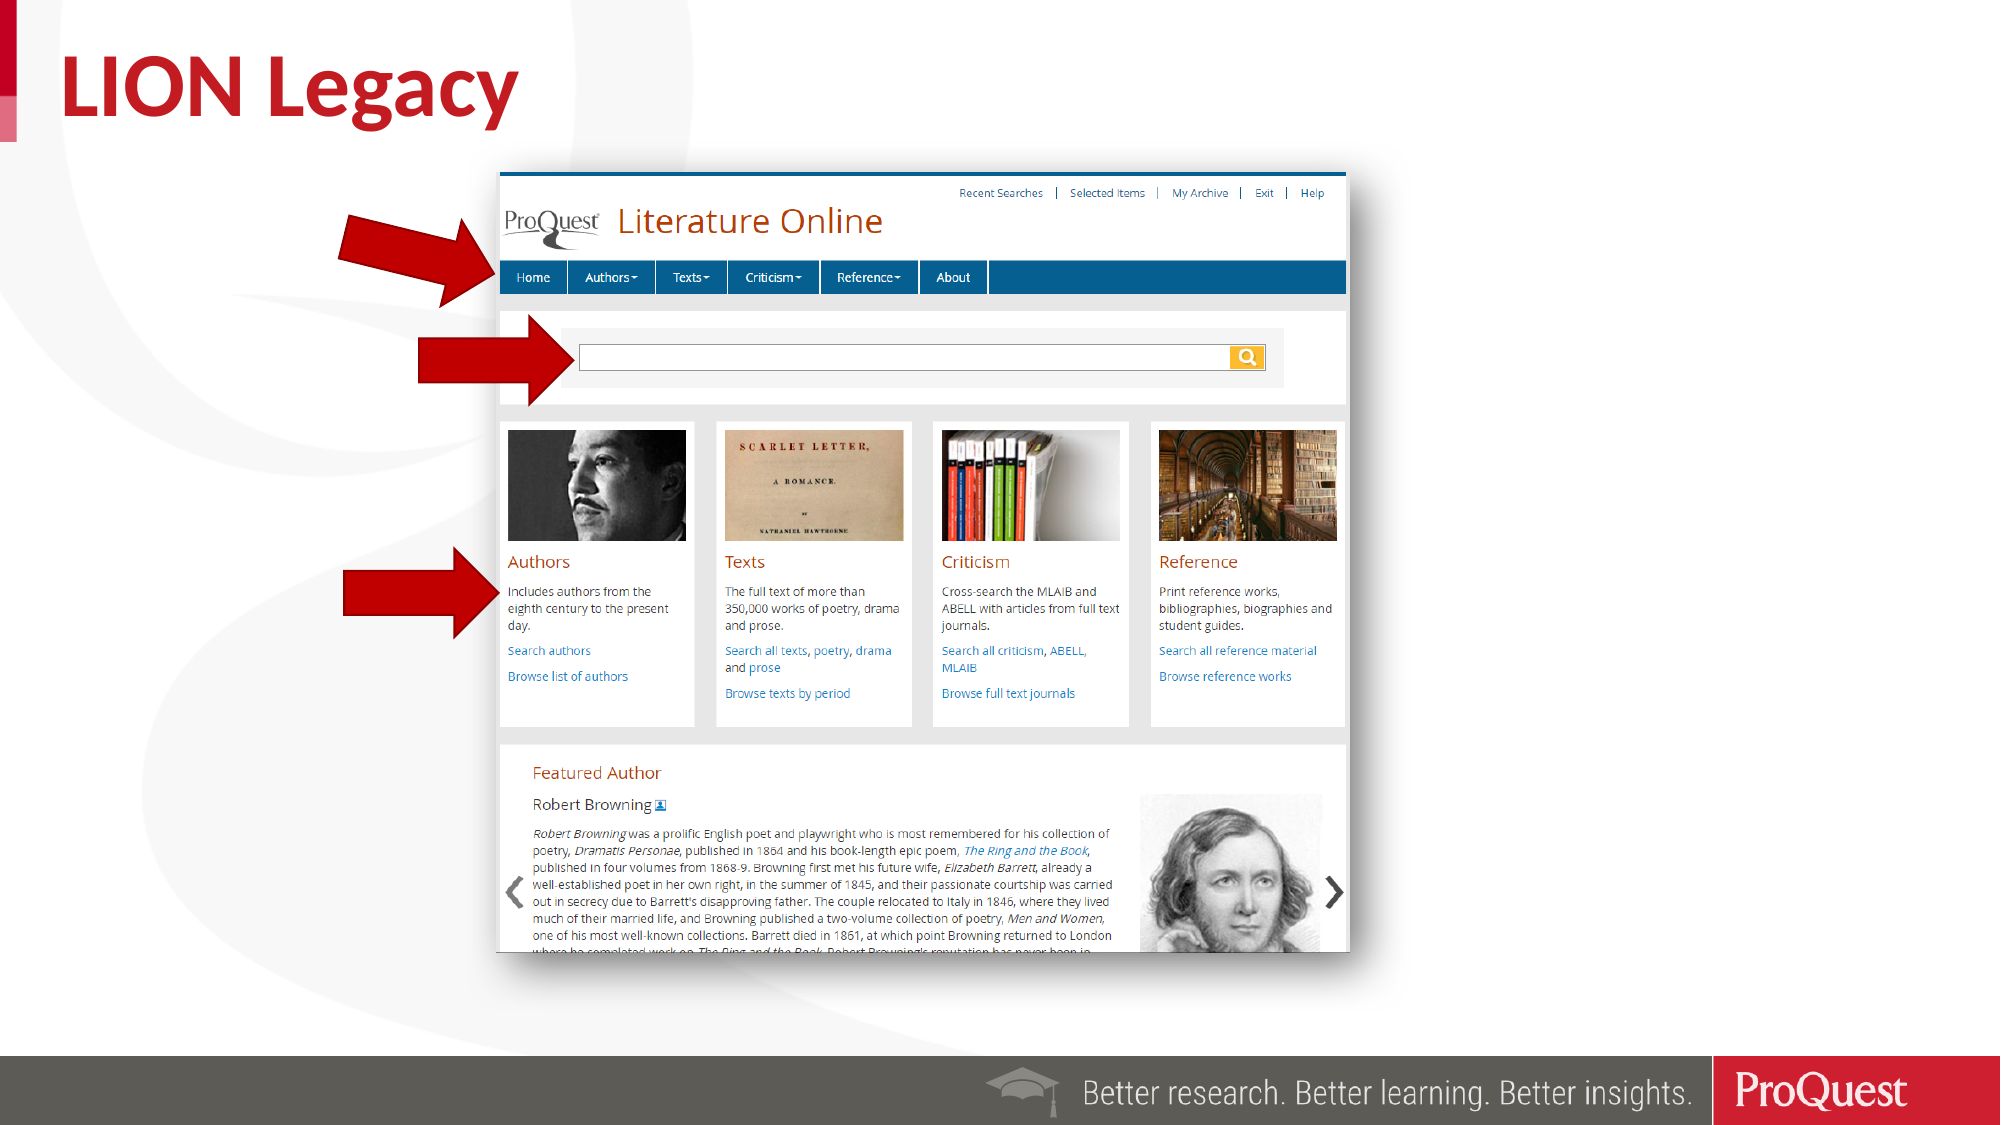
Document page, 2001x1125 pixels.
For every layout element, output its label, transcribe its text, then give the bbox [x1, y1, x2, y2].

text_box [343, 546, 496, 640]
picture [0, 0, 2001, 1125]
title LION Legacy [45, 29, 1845, 142]
text_box [418, 337, 496, 384]
text_box [337, 214, 496, 309]
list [496, 172, 1350, 953]
